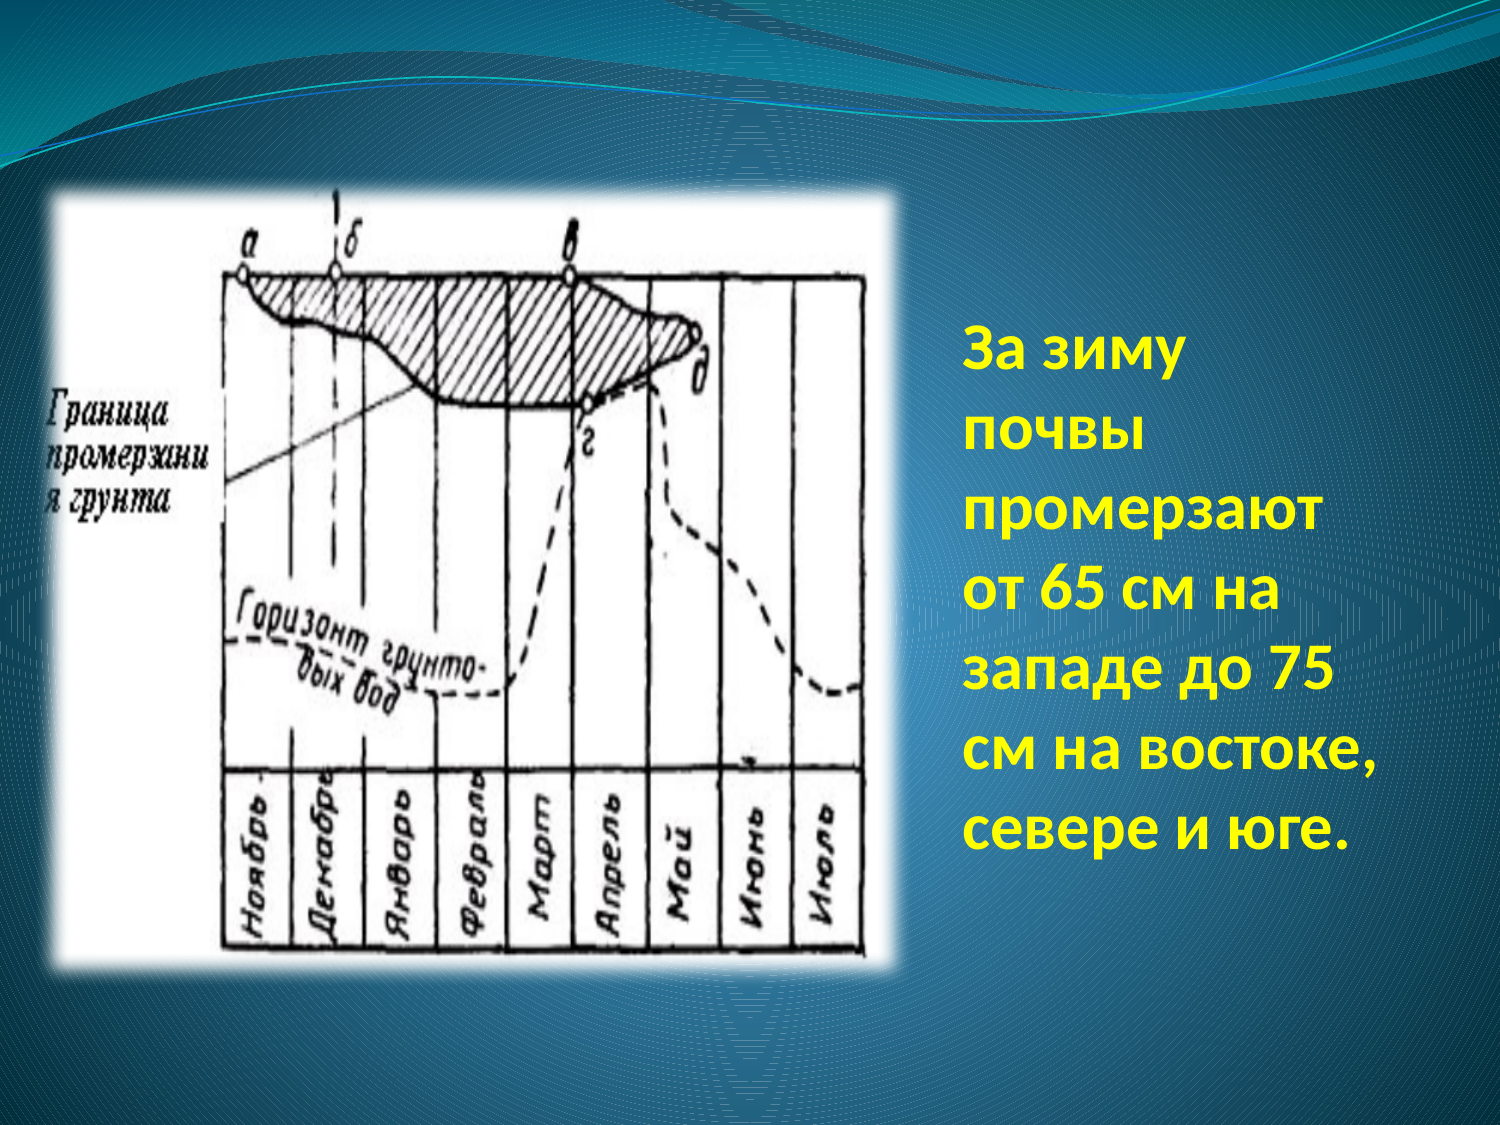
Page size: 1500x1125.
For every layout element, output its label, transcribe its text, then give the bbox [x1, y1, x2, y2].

picture [34, 174, 913, 988]
title За зиму почвы промерзают от 65 см на западе до 75 см на востоке, севере и юге. [962, 274, 1389, 863]
